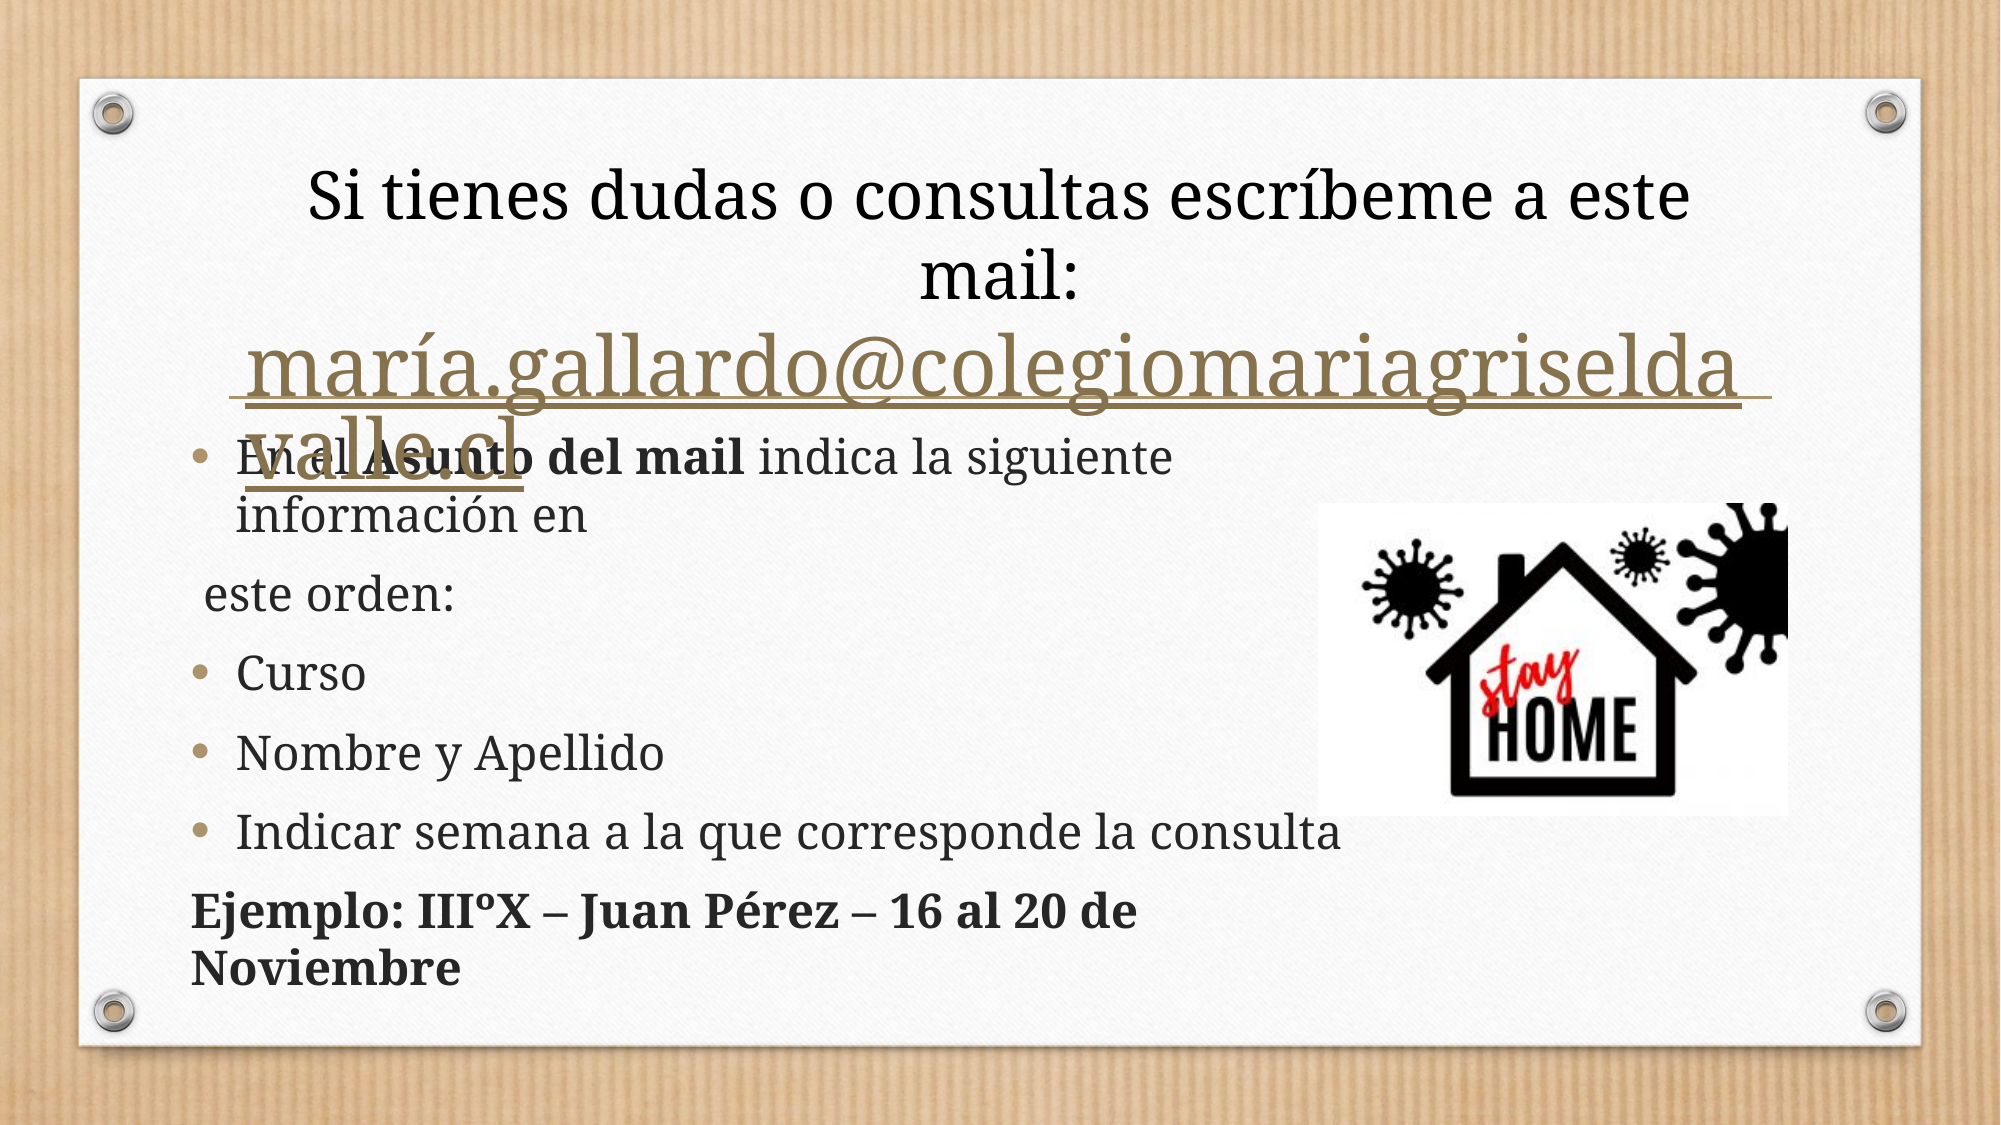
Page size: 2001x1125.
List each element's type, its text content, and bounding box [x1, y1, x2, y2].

list En el Asunto del mail indica la siguiente información en este orden: Curso Nombre y Apellido Indicar semana a la que corresponde la consulta Ejemplo: IIIºX – Juan Pérez – 16 al 20 de Noviembre [175, 419, 1368, 1011]
picture [0, 0, 2001, 1125]
text_box Si tienes dudas o consultas escríbeme a este mail: maría.gallardo@colegiomariagriseldavalle.cl [230, 145, 1770, 434]
